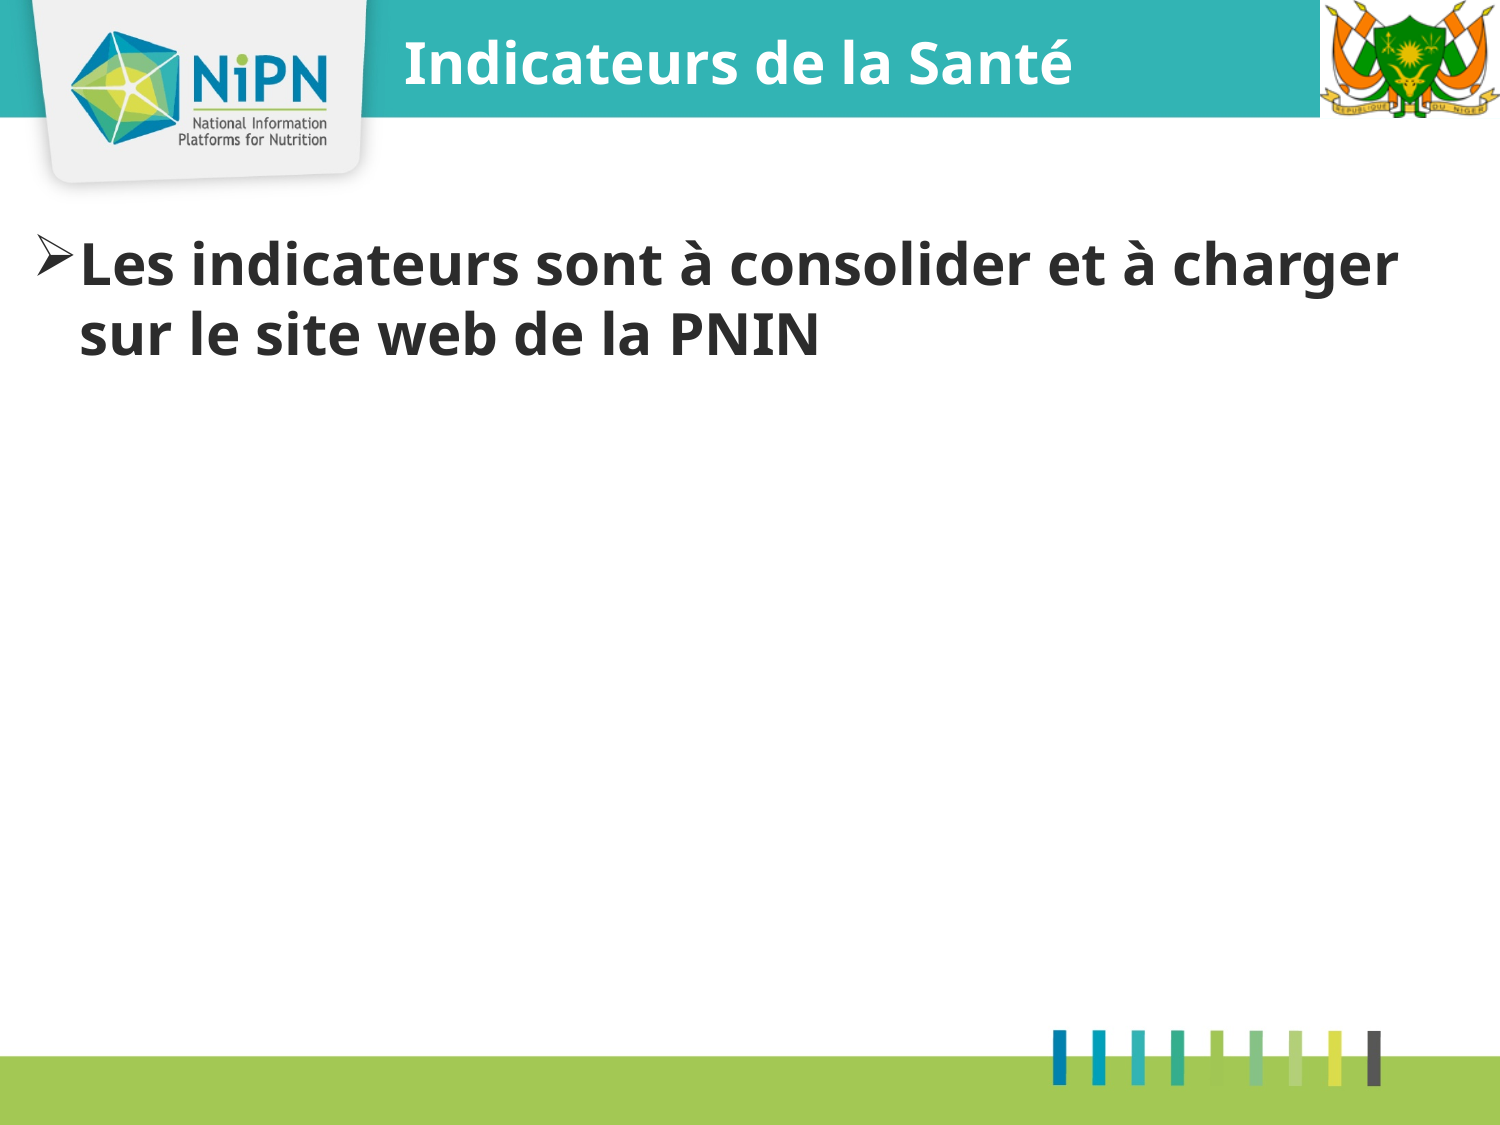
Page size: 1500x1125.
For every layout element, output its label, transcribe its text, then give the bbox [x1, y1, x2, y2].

text_box Indicateurs de la Santé [390, 19, 1314, 104]
picture [0, 0, 1500, 1125]
text_box Les indicateurs sont à consolider et à charger sur le site web de la PNIN [17, 219, 1459, 445]
